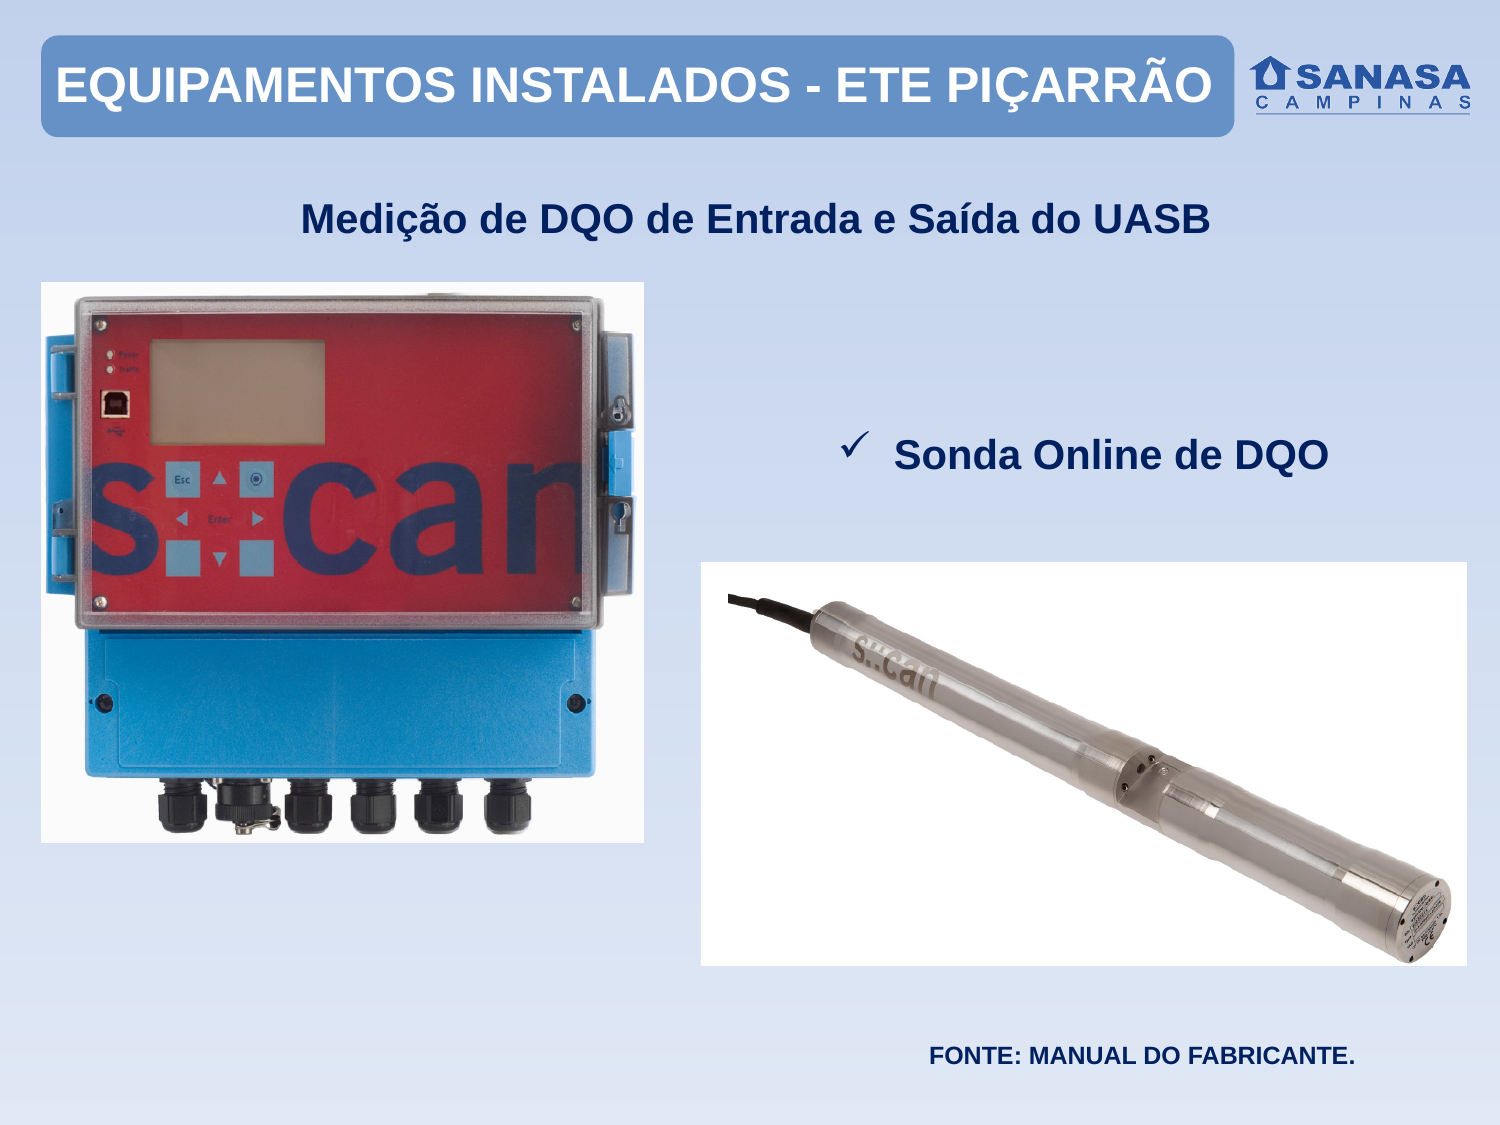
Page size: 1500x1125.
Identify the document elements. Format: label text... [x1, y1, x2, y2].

text_box FONTE: MANUAL DO FABRICANTE. [874, 1001, 1390, 1077]
picture [41, 282, 645, 843]
text_box Sonda Online de DQO [822, 420, 1345, 486]
picture [1248, 47, 1471, 126]
picture [700, 562, 1468, 966]
text_box Medição de DQO de Entrada e Saída do UASB [41, 184, 1472, 305]
text_box EQUIPAMENTOS INSTALADOS - ETE PIÇARRÃO [41, 44, 1236, 120]
